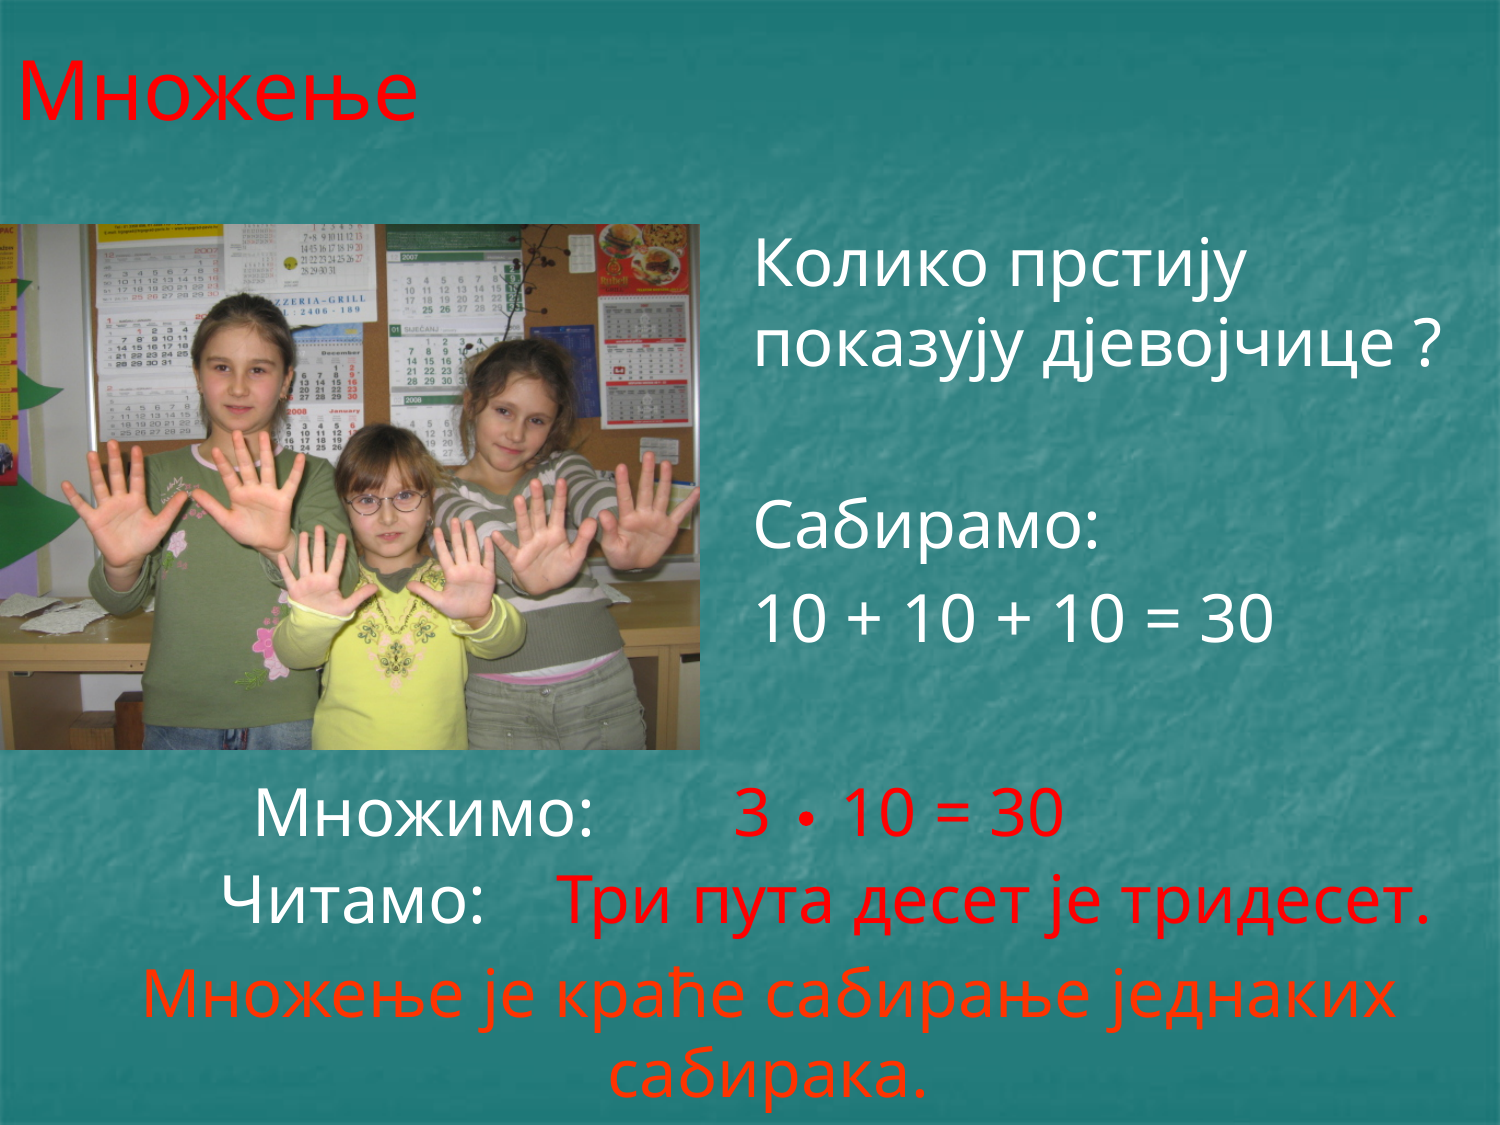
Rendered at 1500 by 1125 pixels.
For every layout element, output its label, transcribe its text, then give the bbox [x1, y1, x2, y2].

text_box Читамо: Три пута десет је тридесет. [49, 849, 1500, 943]
picture [0, 224, 701, 751]
text_box Множимо: 3 10 = 30 [237, 762, 1313, 849]
text_box [799, 812, 813, 825]
text_box Колико прстију показују дјевојчице ? [737, 212, 1463, 400]
title Множење [0, 12, 1500, 163]
text_box Множење је краће сабирање једнаких сабирака. [0, 943, 1500, 1057]
text_box Сабирамо: 10 + 10 + 10 = 30 [737, 474, 1463, 663]
